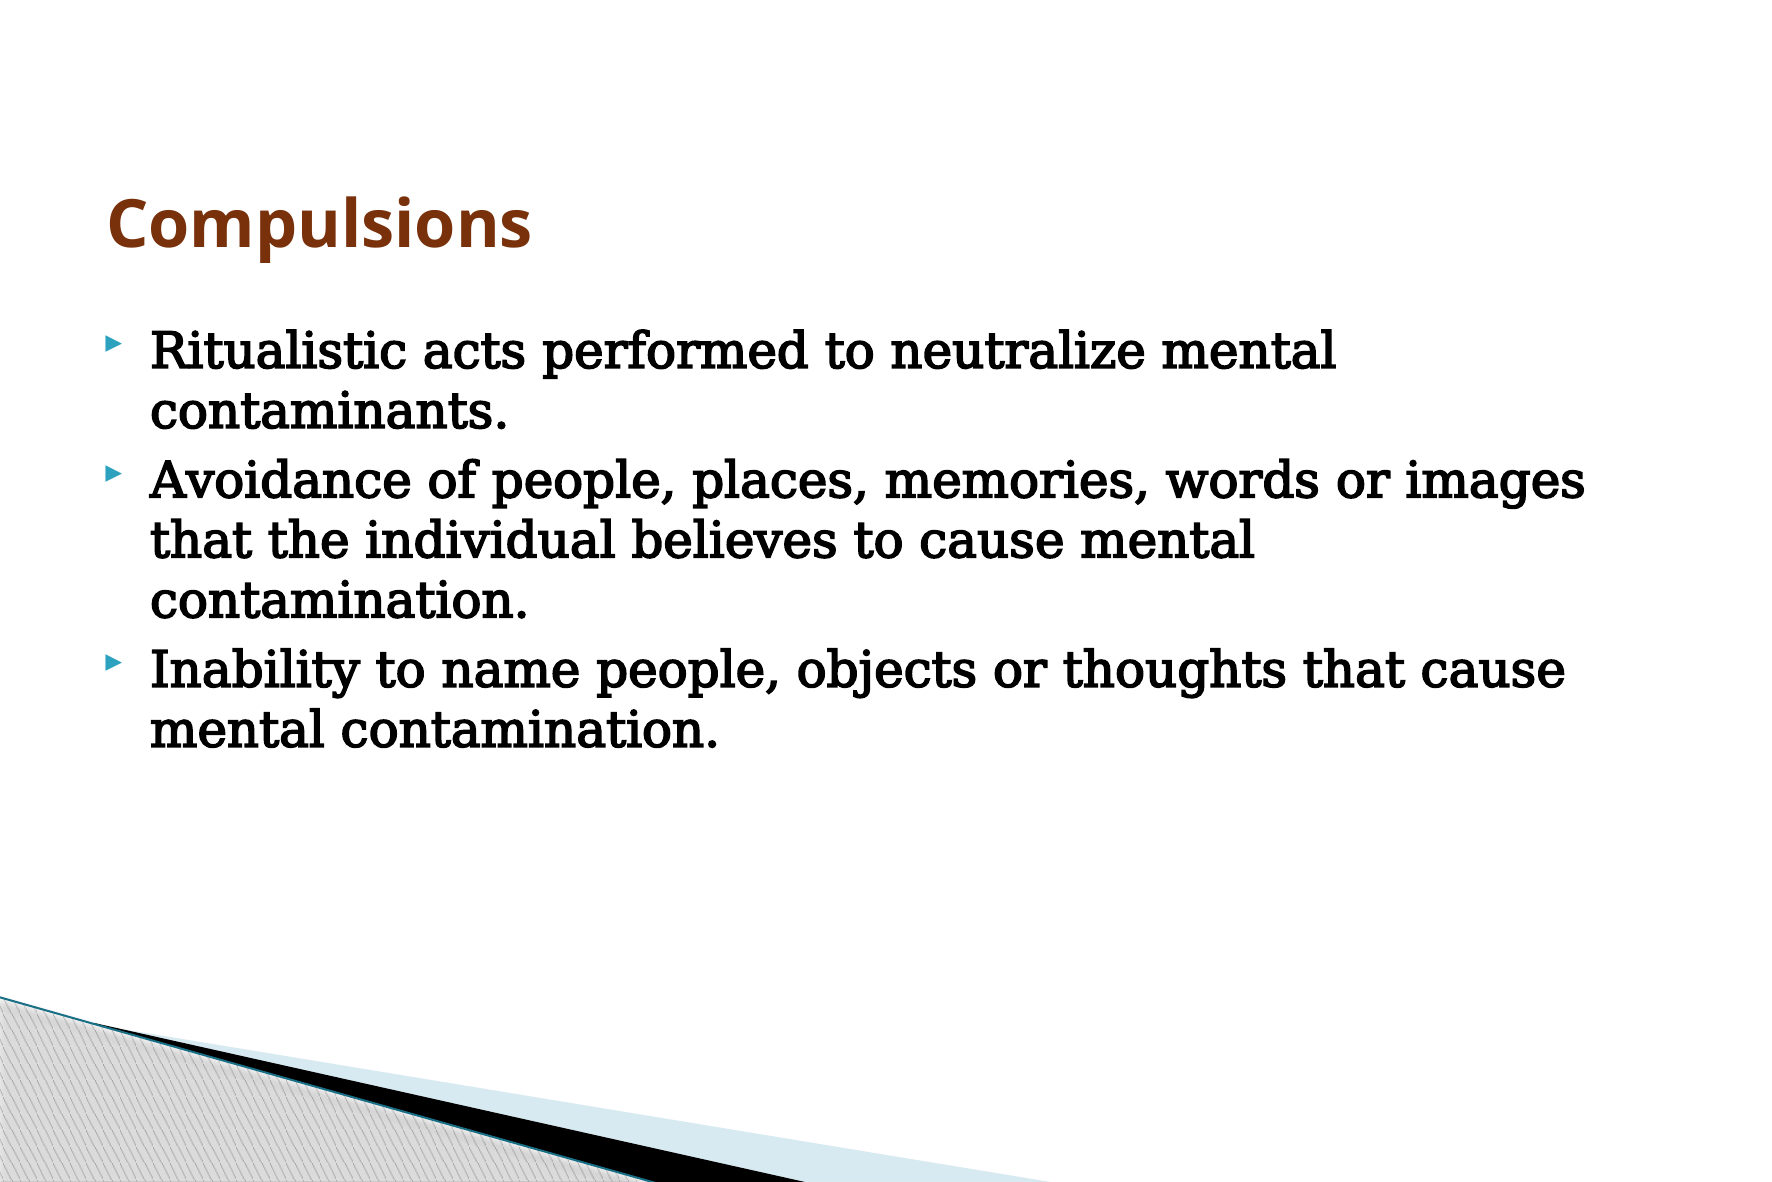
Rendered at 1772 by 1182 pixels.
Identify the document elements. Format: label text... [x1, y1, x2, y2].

list Ritualistic acts performed to neutralize mental contaminants. Avoidance of people, places, memories, words or images that the individual believes to cause mental contamination. Inability to name people, objects or thoughts that cause mental contamination. [65, 309, 1661, 1089]
title Compulsions [89, 121, 1684, 319]
